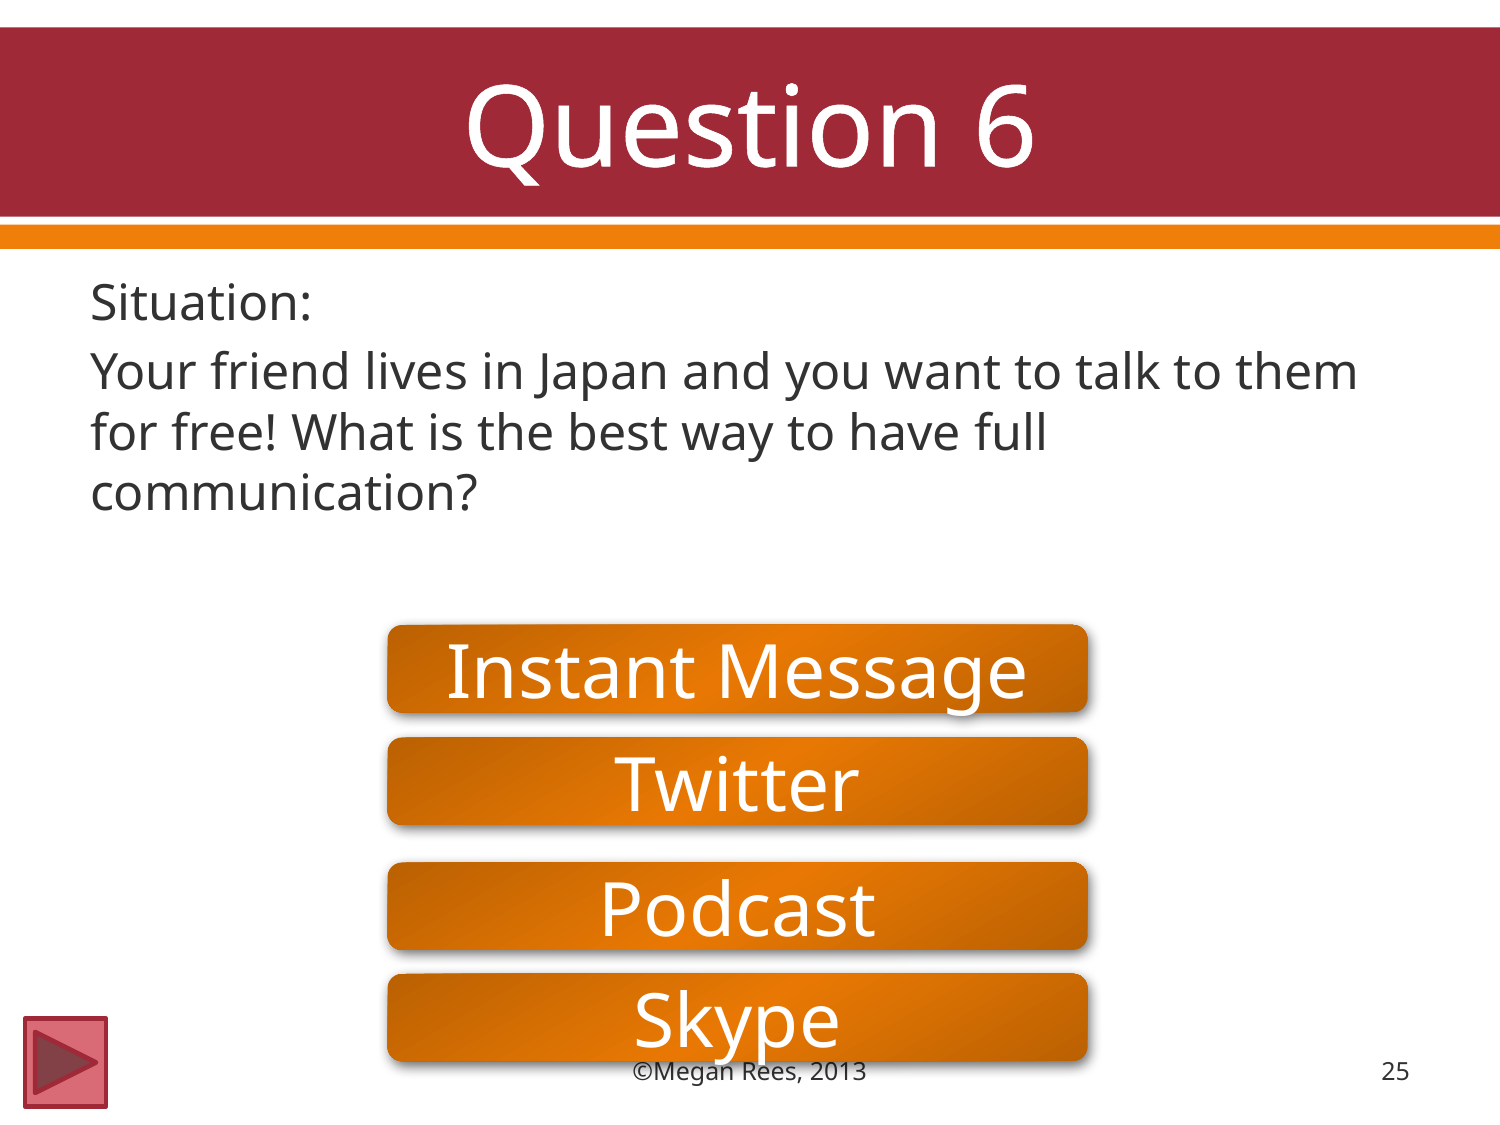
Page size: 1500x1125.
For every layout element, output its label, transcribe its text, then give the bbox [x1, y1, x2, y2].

footer ©Megan Rees, 2013 [512, 1042, 988, 1103]
text_box Instant Message [387, 624, 1088, 713]
text_box Skype [387, 973, 1088, 1062]
text_box Twitter [387, 737, 1088, 825]
text_box Podcast [387, 862, 1088, 950]
title Question 6 [75, 29, 1425, 213]
text_box [23, 1016, 108, 1109]
slide_number 25 [1074, 1042, 1425, 1103]
list Situation: Your friend lives in Japan and you want to talk to them for free! What is the best way to have full communication? [75, 262, 1425, 1005]
